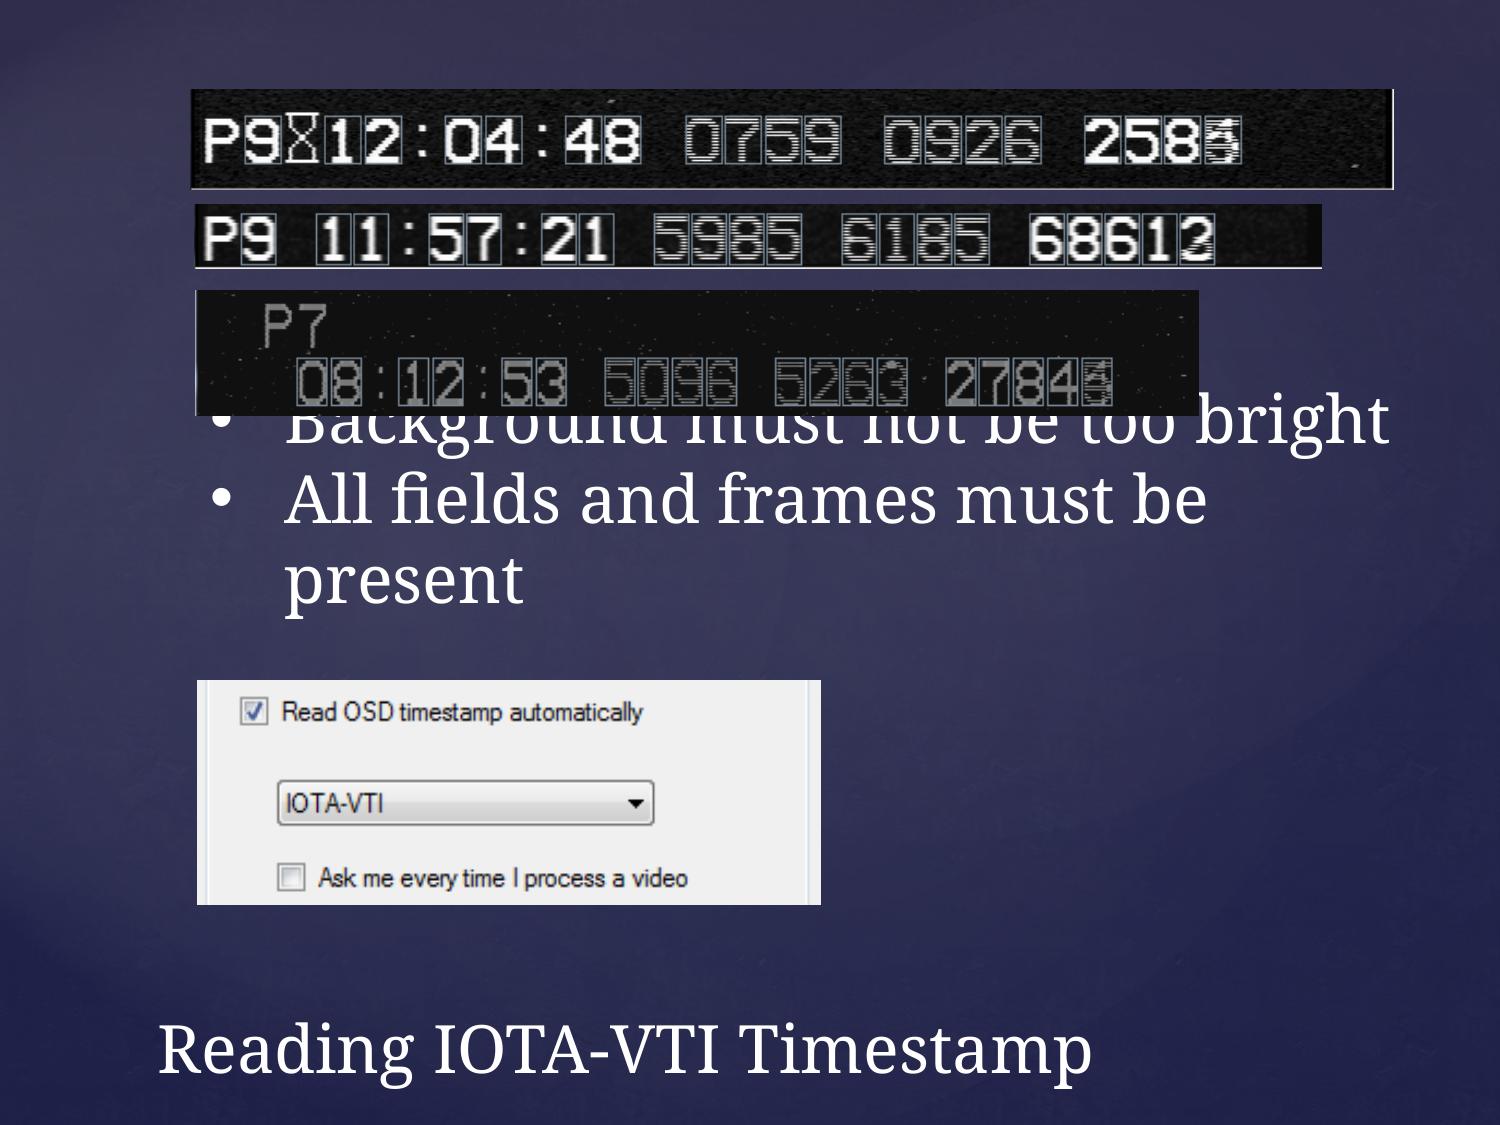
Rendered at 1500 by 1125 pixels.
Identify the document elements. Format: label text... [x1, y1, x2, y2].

picture [197, 680, 822, 906]
picture [194, 204, 1322, 270]
picture [195, 290, 1200, 417]
text_box Background must not be too bright All fields and frames must be present [194, 554, 1433, 705]
title Reading IOTA-VTI Timestamp [142, 944, 1381, 1094]
picture [190, 89, 1395, 191]
